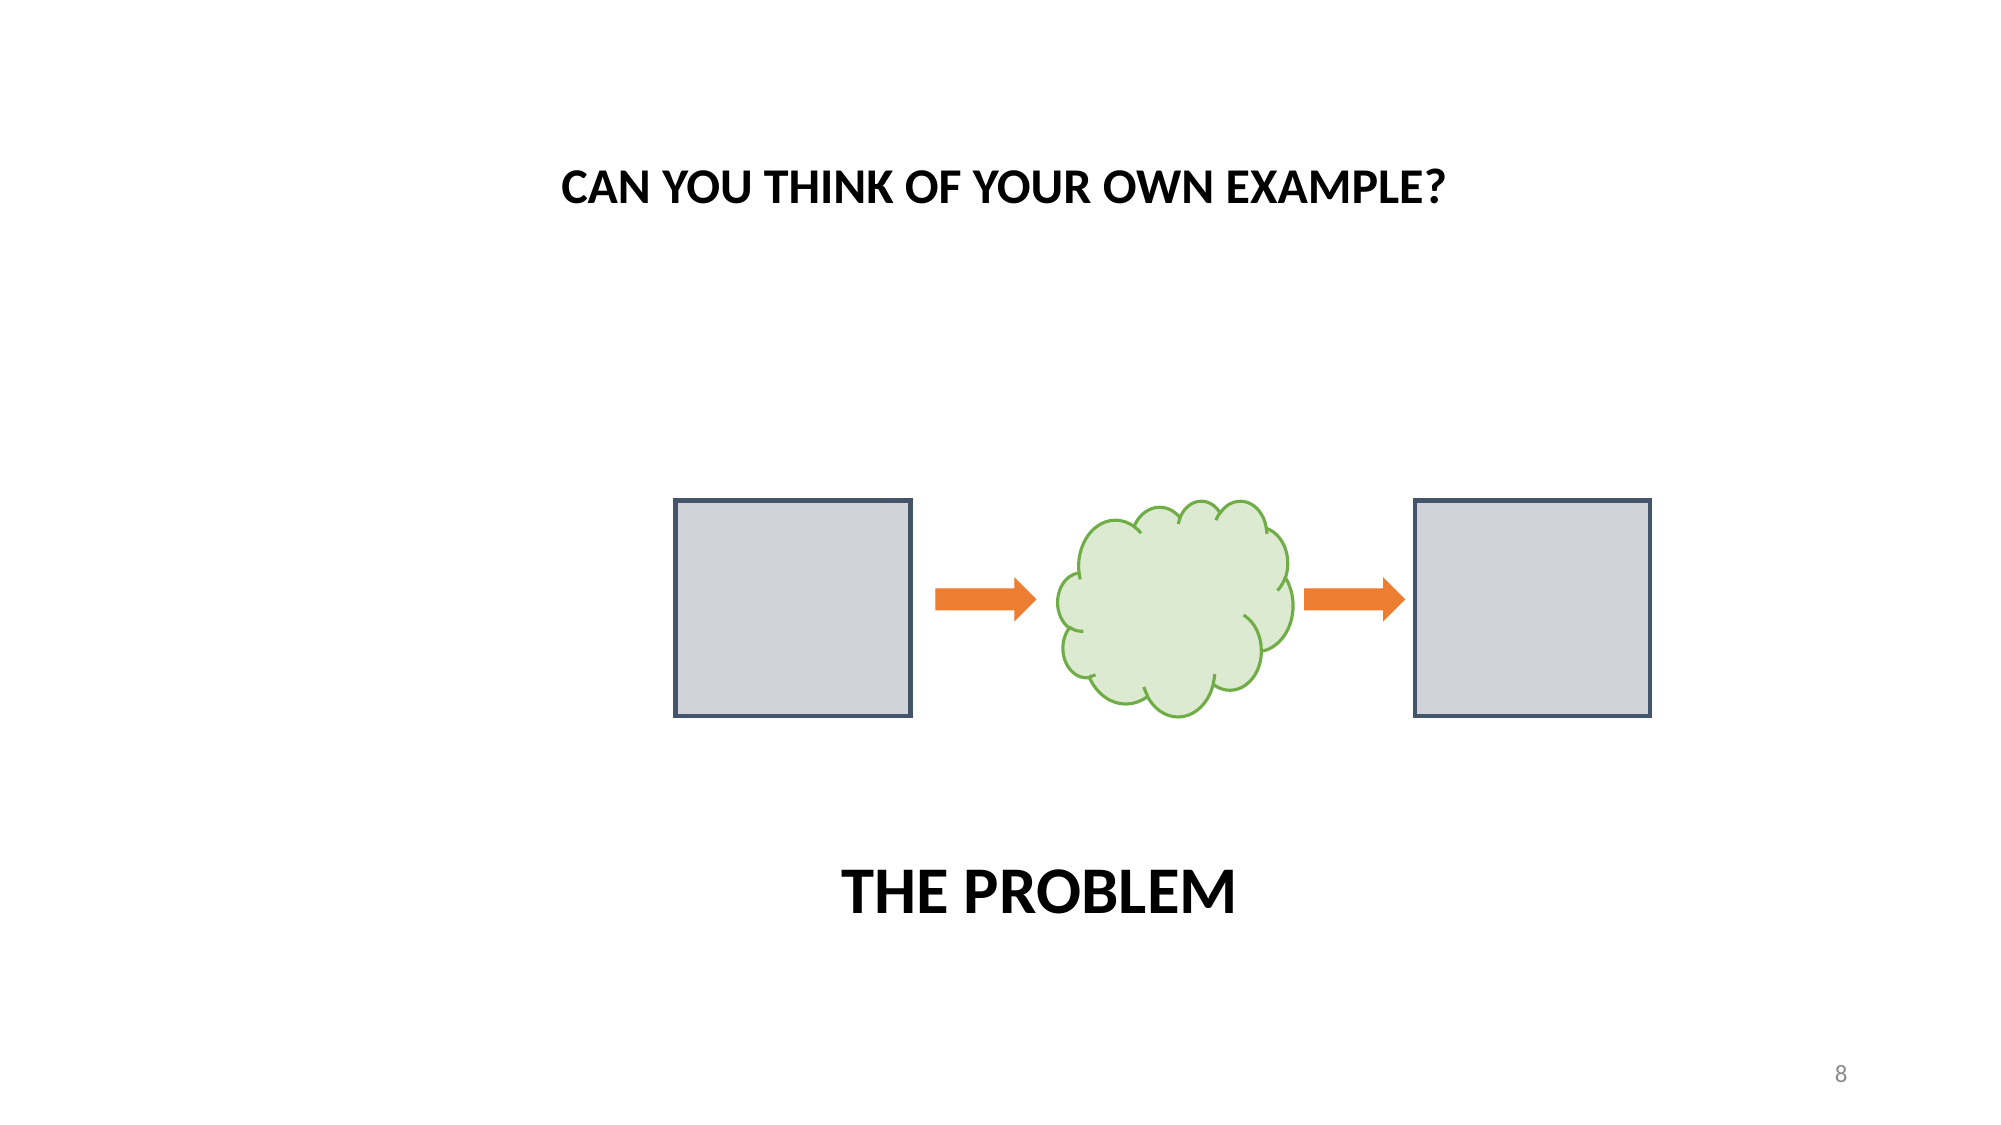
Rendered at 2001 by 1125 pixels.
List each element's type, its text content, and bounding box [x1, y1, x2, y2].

text_box [1304, 577, 1406, 622]
slide_number 8 [1412, 1042, 1863, 1103]
text_box CAN YOU THINK OF YOUR OWN EXAMPLE? [358, 146, 1651, 222]
text_box [1057, 500, 1294, 718]
text_box [935, 577, 1037, 622]
text_box THE PROBLEM [601, 839, 1479, 935]
text_box [1414, 500, 1651, 717]
text_box [675, 500, 911, 717]
